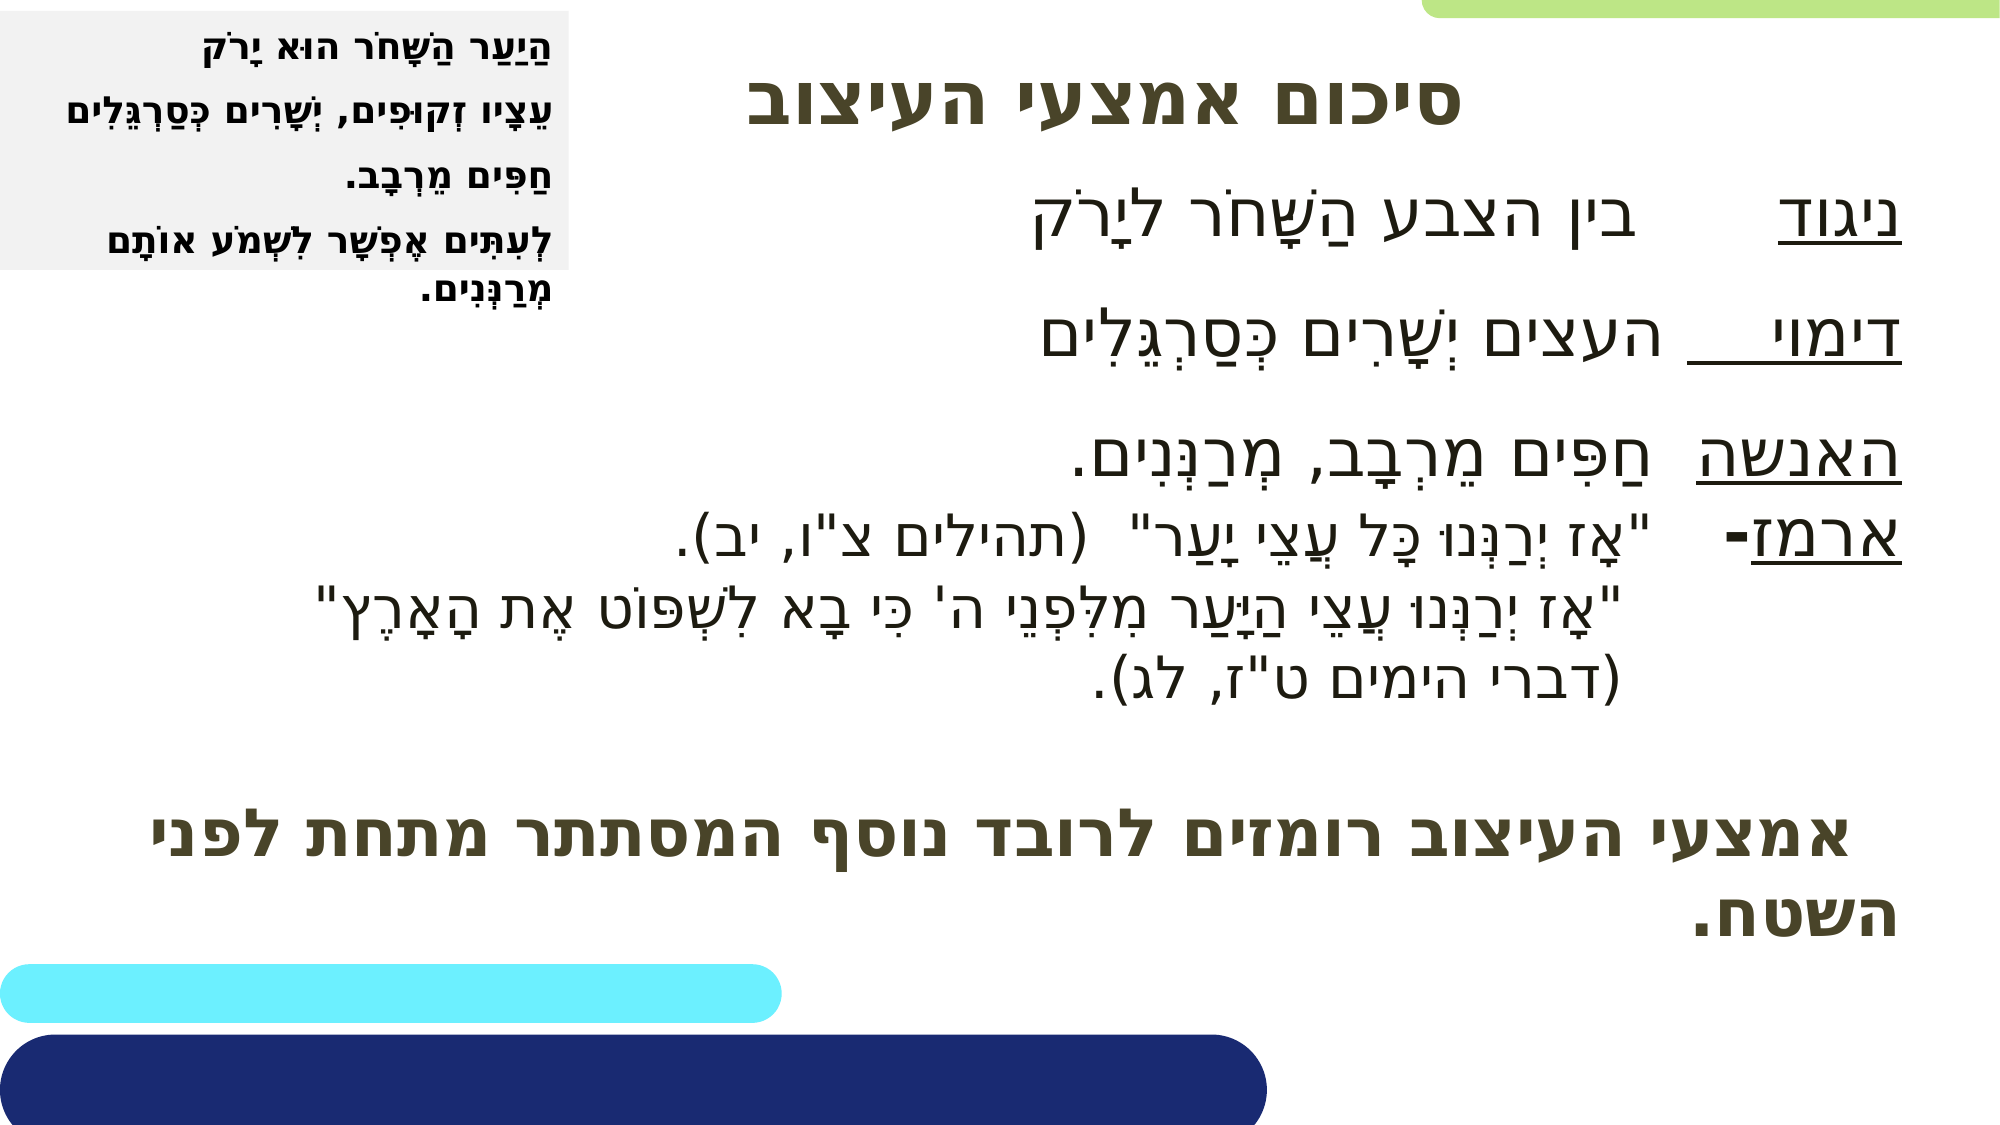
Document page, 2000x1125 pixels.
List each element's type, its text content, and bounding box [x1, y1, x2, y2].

text_box סיכום אמצעי העיצוב [723, 41, 1489, 148]
text_box ניגוד בין הצבע הַשָּׁחֹר ליָרֹק דימוי העצים יְשָׁרִים כְּסַרְגֵּלִים האנשה חַפִּים מֵרְבָב, מְרַנְּנִים. ארמז- "אָז יְרַנְּנוּ כָּל עֲצֵי יָעַר" (תהילים צ"ו, יב). "אָז יְרַנְּנוּ עֲצֵי הַיָּעַר מִלִּפְנֵי ה' כִּי בָא לִשְׁפּוֹט אֶת הָאָרֶץ" (דברי הימים ט"ז, לג). אמצעי העיצוב רומזים לרובד נוסף המסתתר מתחת לפני השטח. [44, 172, 1955, 952]
text_box הַיַעַר הַשָּׁחֹר הוּא יָרֹק עֵצָיו זְקוּפִים, יְשָׁרִים כְּסַרְגֵּלִים חַפִּים מֵרְבָב. לְעִתִּים אֶפְשָׁר לִשְׁמֹע אוֹתָם מְרַנְּנִים. [0, 10, 569, 270]
